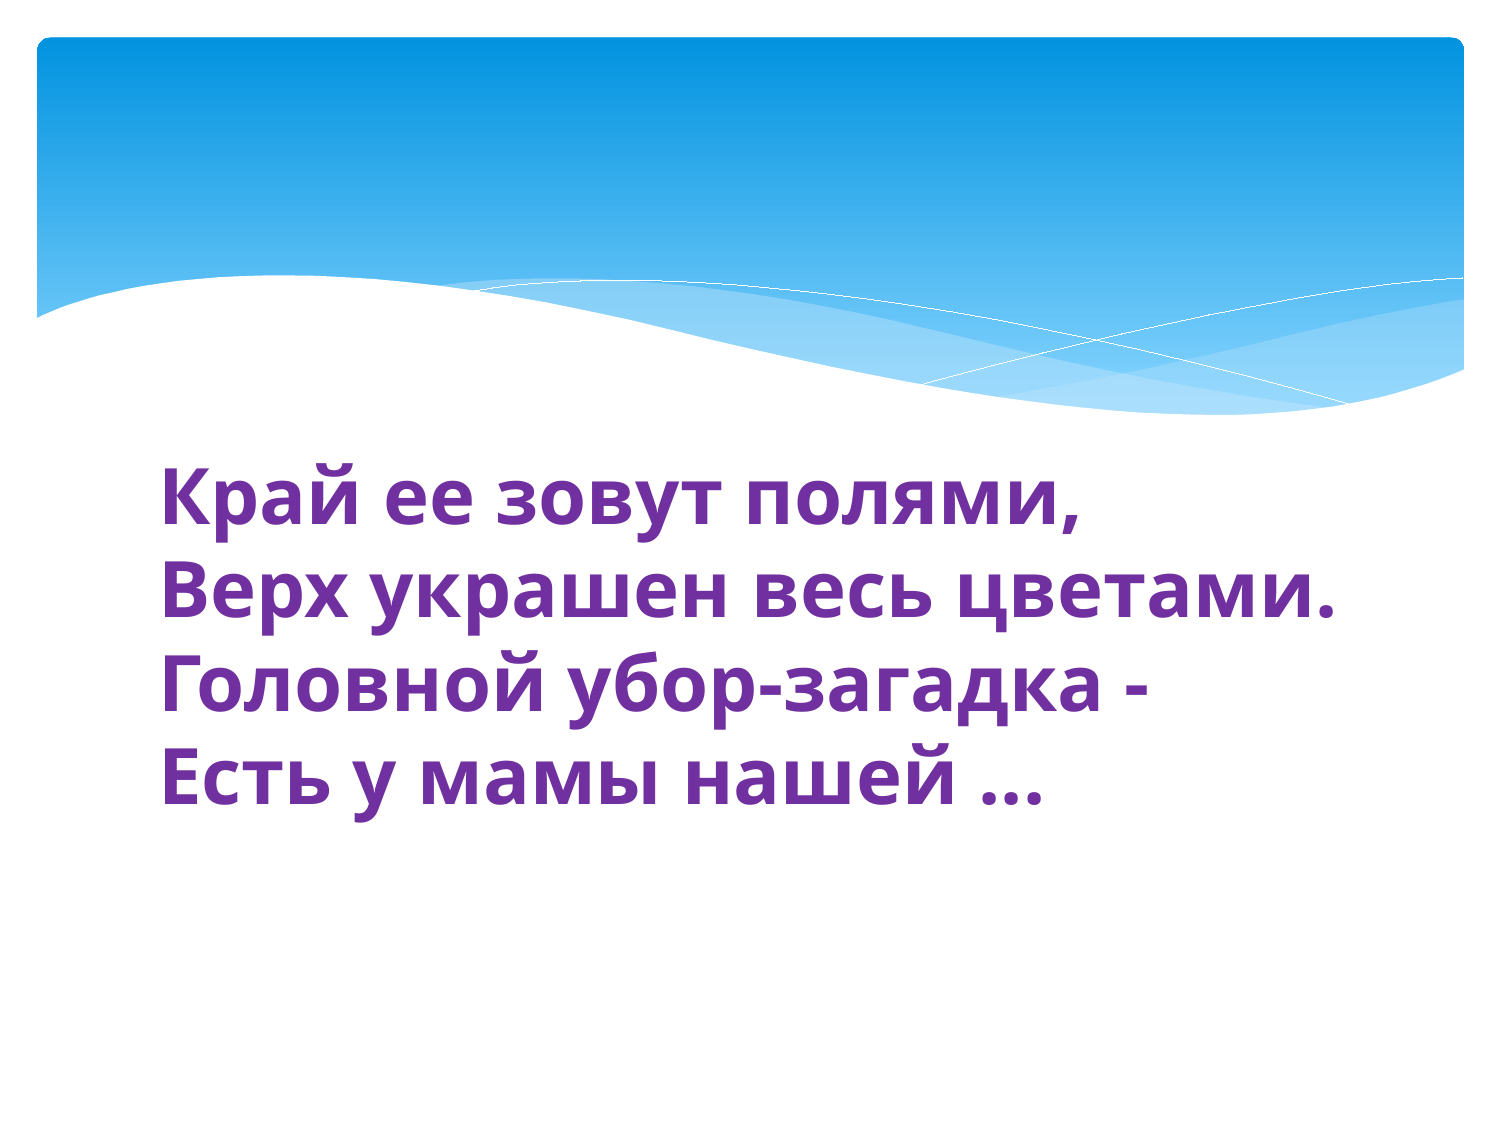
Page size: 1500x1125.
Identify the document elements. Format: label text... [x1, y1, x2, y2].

list Край ее зовут полями, Верх украшен весь цветами. Головной убор-загадка - Есть у мамы нашей ... [143, 438, 1359, 1005]
